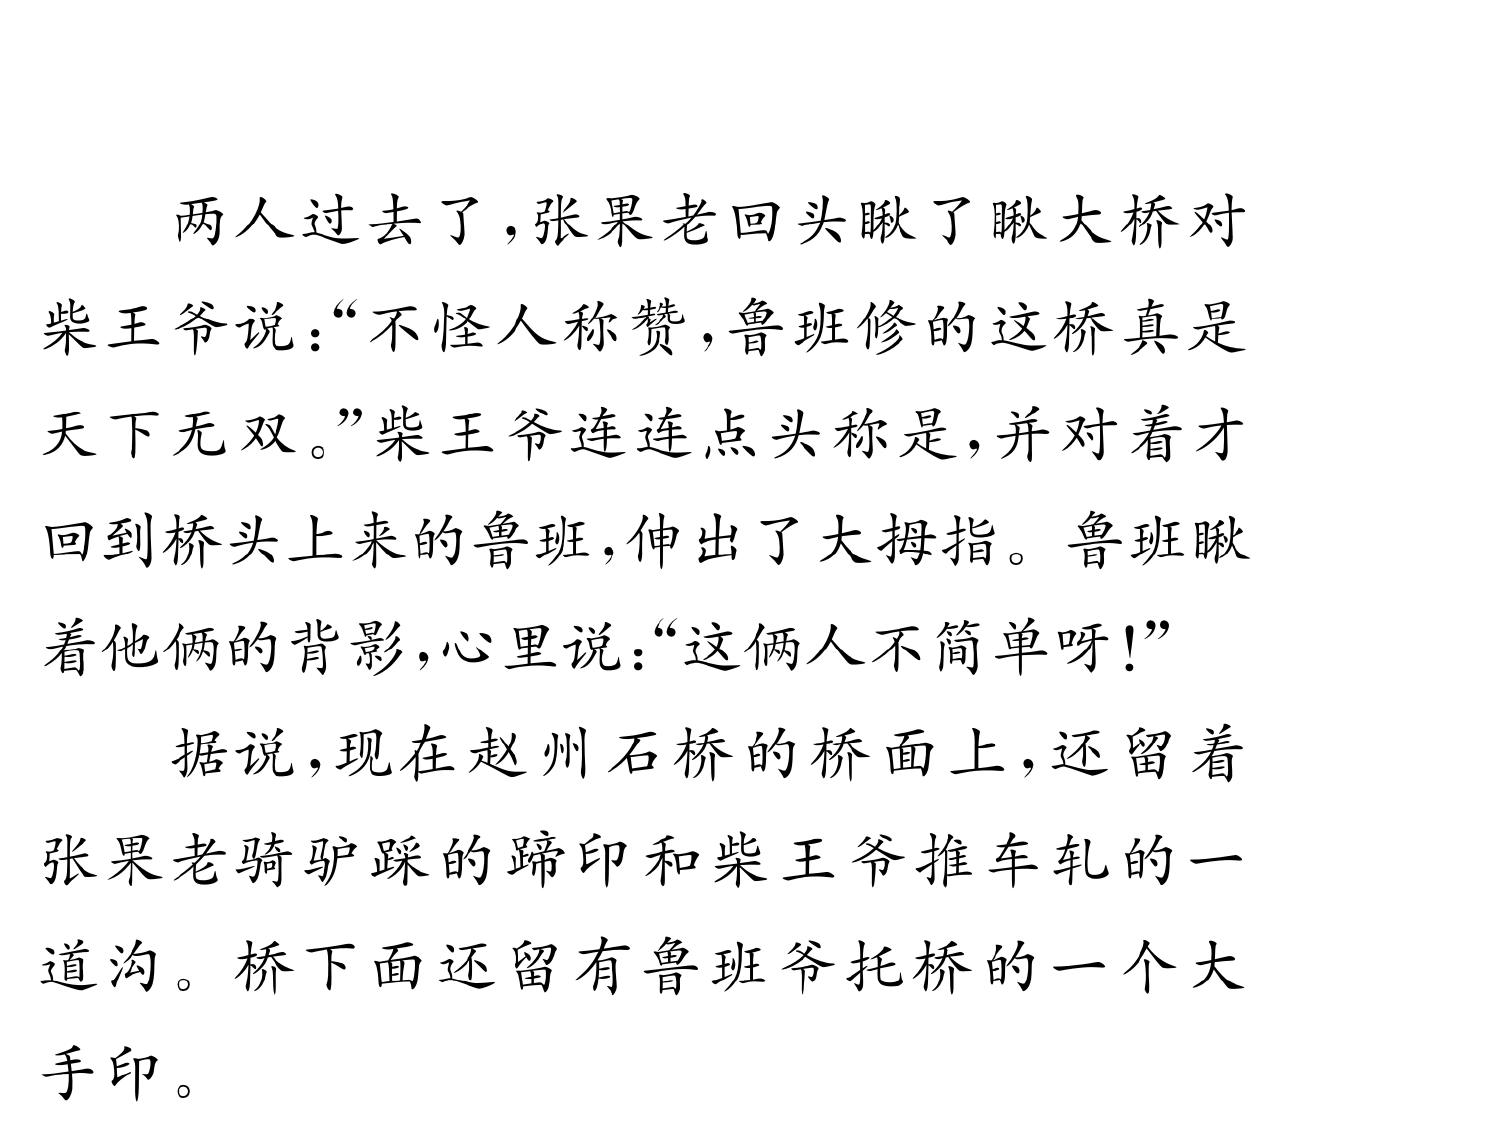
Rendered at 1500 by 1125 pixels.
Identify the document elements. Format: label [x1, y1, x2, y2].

picture [35, 177, 1380, 1122]
